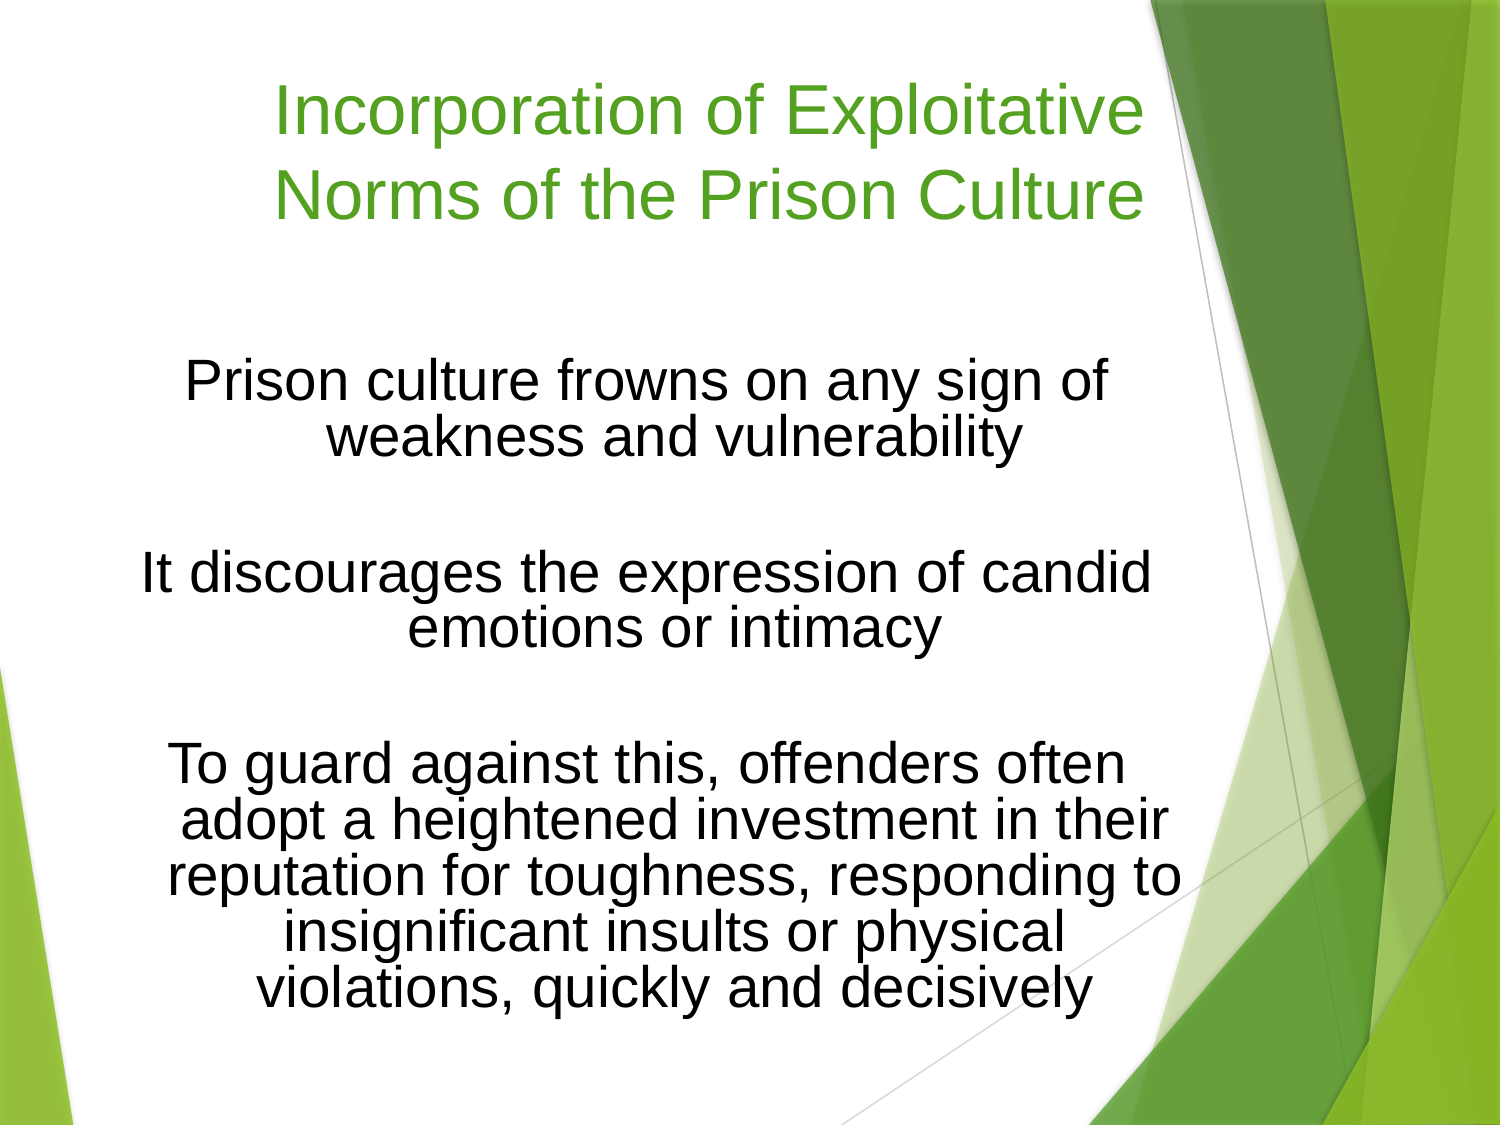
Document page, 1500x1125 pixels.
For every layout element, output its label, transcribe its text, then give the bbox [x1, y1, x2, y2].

title Incorporation of Exploitative Norms of the Prison Culture [147, 54, 1273, 243]
list Prison culture frowns on any sign of weakness and vulnerability It discourages the expression of candid emotions or intimacy To guard against this, offenders often adopt a heightened investment in their reputation for toughness, responding to insignificant insults or physical violations, quickly and decisively [85, 348, 1210, 1054]
